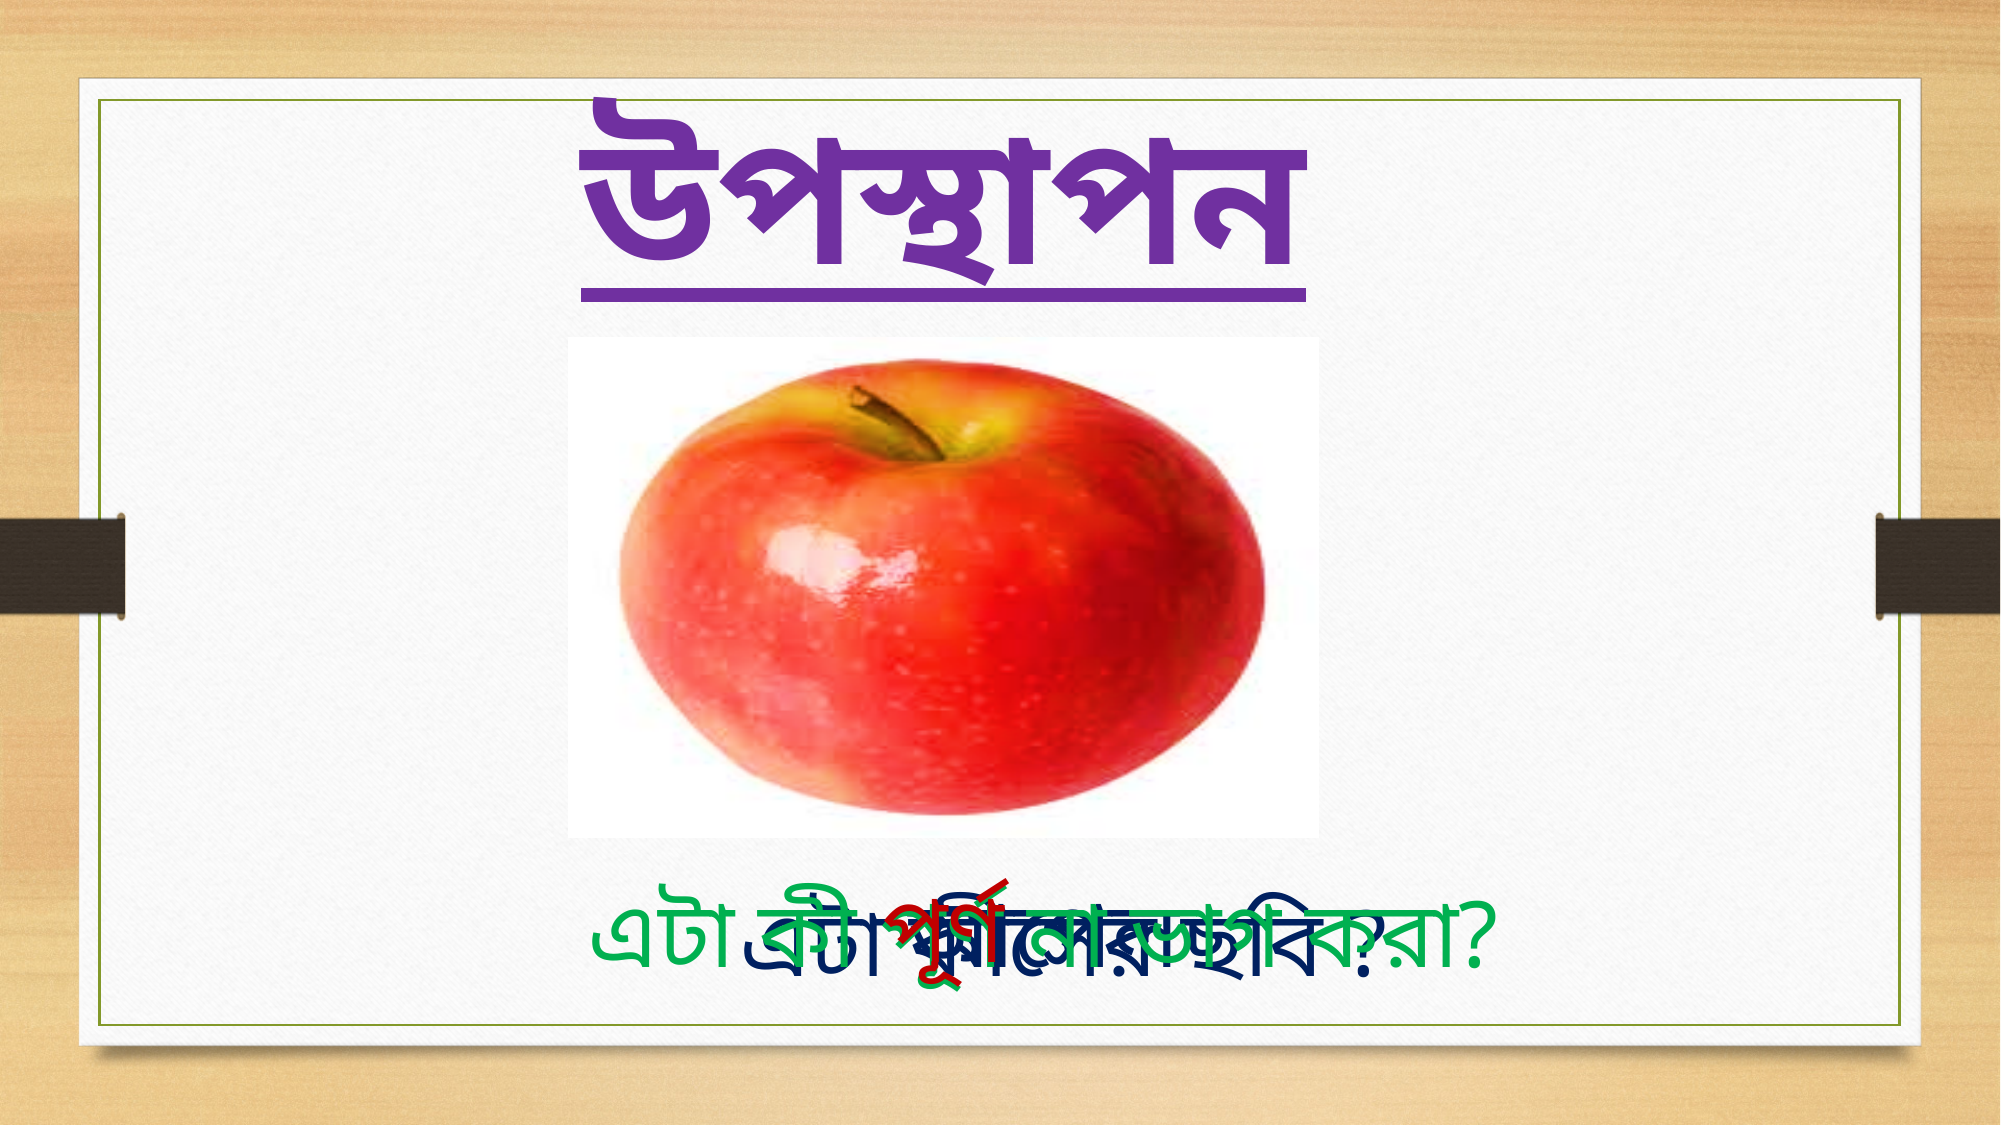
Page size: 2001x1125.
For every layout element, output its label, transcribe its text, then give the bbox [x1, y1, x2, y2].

text_box এটা কীসের ছবি ? [457, 877, 1671, 1002]
picture [0, 0, 2001, 1125]
text_box এটা কী পূর্ণ না ভাগ করা? [437, 868, 1650, 994]
text_box উপস্থাপন [537, 73, 1350, 309]
text_box পূর্ণ [337, 863, 1550, 988]
